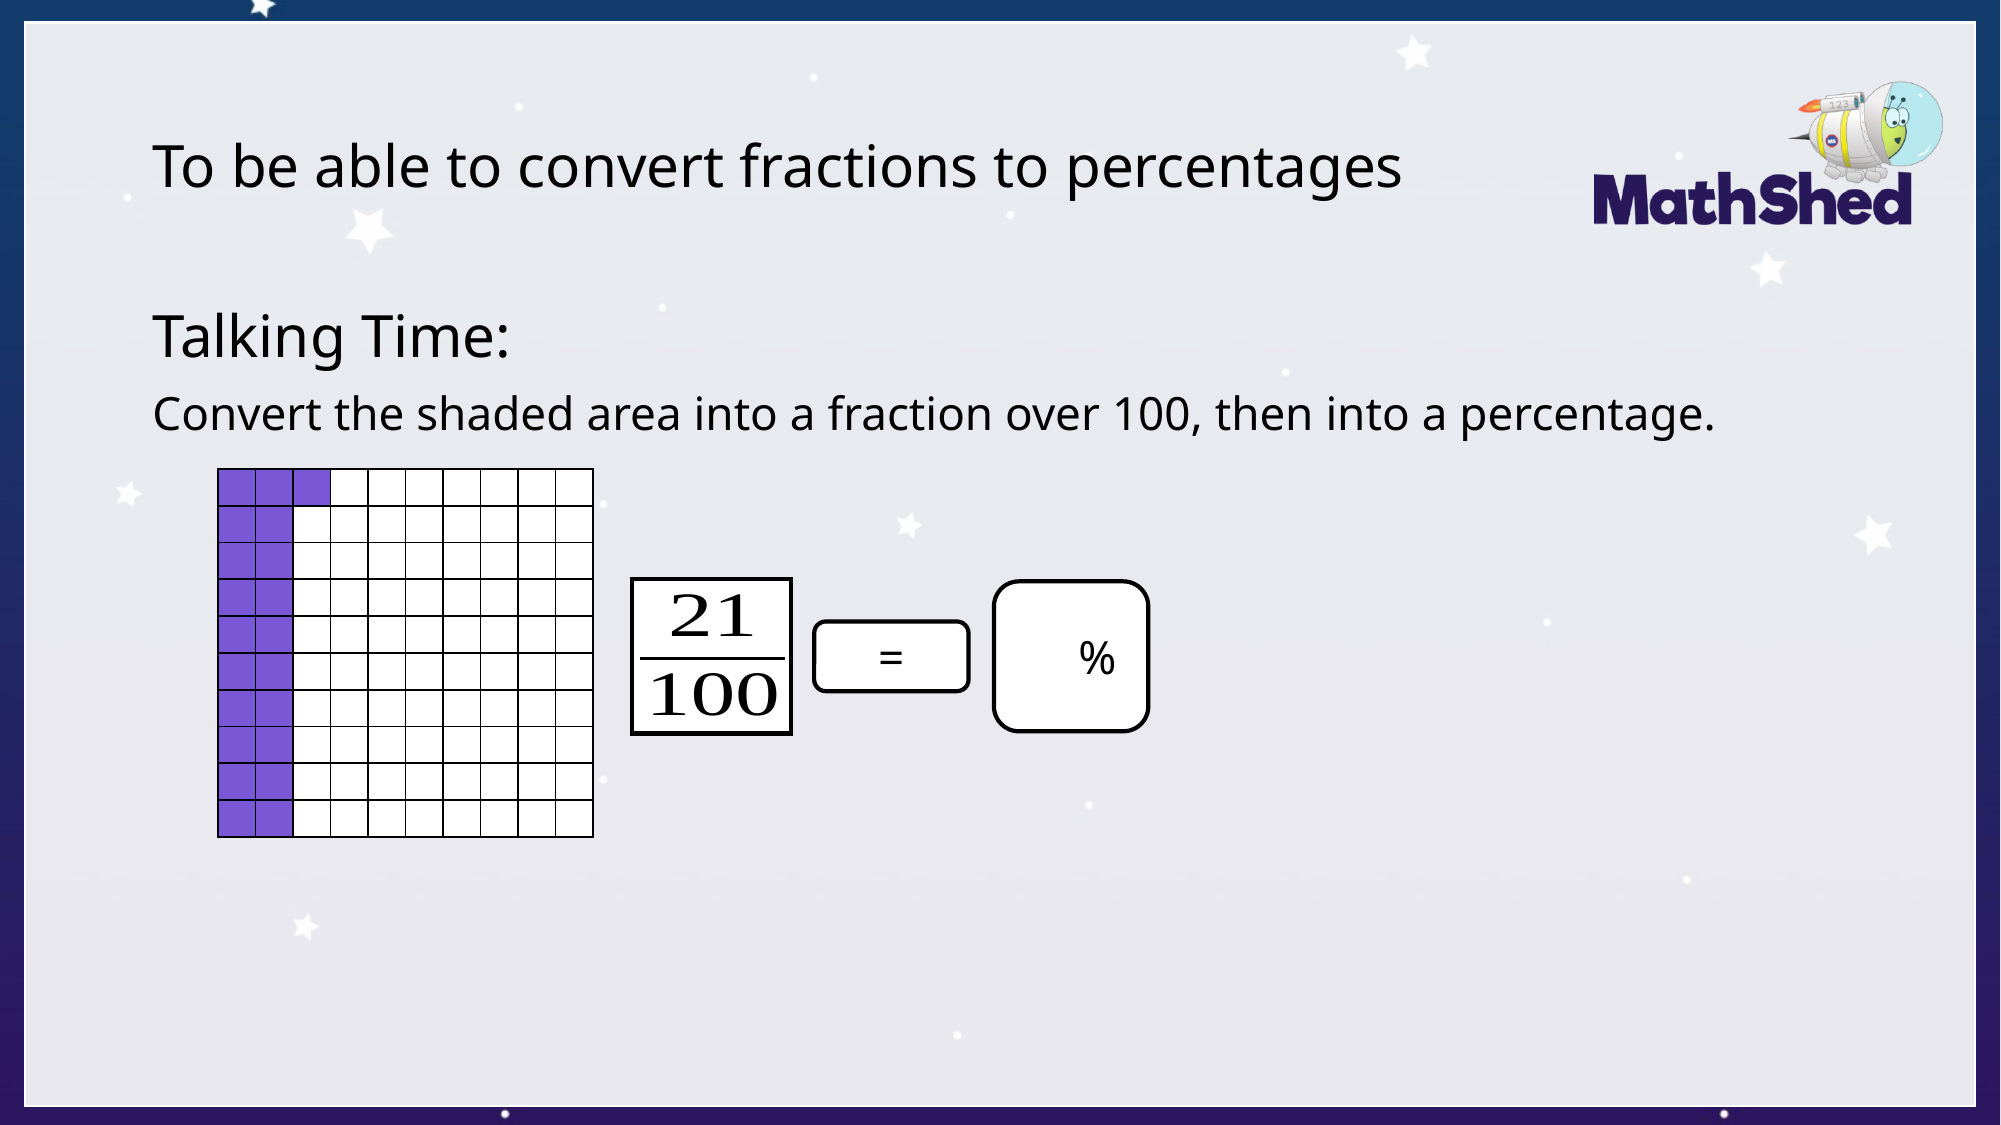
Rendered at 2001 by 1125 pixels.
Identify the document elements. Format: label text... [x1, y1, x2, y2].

table_header [256, 470, 292, 505]
table_cell [369, 580, 405, 615]
table_cell [256, 801, 292, 836]
table_cell [369, 507, 405, 542]
table_cell [519, 543, 555, 578]
table_cell [444, 617, 480, 652]
table_cell [331, 691, 367, 726]
table_cell [331, 727, 367, 762]
table_cell [256, 543, 292, 578]
table_cell [481, 691, 517, 726]
table_cell [556, 727, 592, 762]
table_cell [519, 727, 555, 762]
table_cell [331, 654, 367, 689]
table_cell [481, 801, 517, 836]
table_cell [406, 691, 442, 726]
table_cell [256, 580, 292, 615]
table_cell [444, 691, 480, 726]
table_cell [369, 801, 405, 836]
table_cell [256, 691, 292, 726]
table_cell [481, 543, 517, 578]
table_cell [444, 507, 480, 542]
table_header [294, 470, 330, 505]
table_header [331, 470, 367, 505]
table_cell [294, 764, 330, 799]
table_cell [519, 691, 555, 726]
table_cell [369, 654, 405, 689]
table_cell [556, 801, 592, 836]
table_cell [219, 654, 255, 689]
table_cell [519, 507, 555, 542]
table_cell [444, 580, 480, 615]
table_cell [406, 580, 442, 615]
table_cell [519, 617, 555, 652]
table_cell [556, 507, 592, 542]
table_cell [481, 764, 517, 799]
table_cell [444, 727, 480, 762]
table_cell [294, 691, 330, 726]
table_cell [294, 580, 330, 615]
table_cell [556, 764, 592, 799]
table_header [444, 470, 480, 505]
text_box [1496, 387, 1648, 540]
table_cell [406, 727, 442, 762]
table_cell [369, 764, 405, 799]
table_header [406, 470, 442, 505]
table_cell [219, 764, 255, 799]
table_cell [556, 617, 592, 652]
table_cell [369, 691, 405, 726]
table_cell [369, 617, 405, 652]
table_cell [481, 617, 517, 652]
table_cell [294, 654, 330, 689]
table_cell [331, 580, 367, 615]
table_cell [406, 801, 442, 836]
table_cell [519, 580, 555, 615]
table_header [369, 470, 405, 505]
table_cell [294, 507, 330, 542]
table_cell [481, 580, 517, 615]
table_cell [294, 727, 330, 762]
table_cell [294, 801, 330, 836]
table_cell [406, 617, 442, 652]
table_cell [219, 507, 255, 542]
table_cell [444, 654, 480, 689]
table_cell [519, 764, 555, 799]
table_cell [519, 654, 555, 689]
table_cell [219, 580, 255, 615]
table_cell [444, 764, 480, 799]
table_header [519, 470, 555, 505]
text_box = [813, 620, 970, 693]
list Talking Time: Convert the shaded area into a fraction over 100, then into a percentage. [137, 299, 1863, 1014]
table_cell [219, 801, 255, 836]
table_cell [331, 543, 367, 578]
table_header [481, 470, 517, 505]
table_cell [219, 617, 255, 652]
table_cell [256, 507, 292, 542]
table_header [219, 470, 255, 505]
table_cell [556, 654, 592, 689]
table_header [556, 470, 592, 505]
table_cell [481, 507, 517, 542]
table_cell [294, 543, 330, 578]
table_cell [256, 764, 292, 799]
table_cell [219, 691, 255, 726]
table_cell [219, 543, 255, 578]
table_cell [294, 617, 330, 652]
table_cell [556, 691, 592, 726]
text_box 21% [992, 580, 1150, 733]
table_cell [556, 543, 592, 578]
table_cell [331, 764, 367, 799]
table_cell [481, 654, 517, 689]
table_cell [331, 507, 367, 542]
table_cell [219, 727, 255, 762]
table_cell [556, 580, 592, 615]
table_cell [406, 507, 442, 542]
table_cell [331, 617, 367, 652]
table_cell [406, 764, 442, 799]
table_cell [256, 727, 292, 762]
table_cell [444, 543, 480, 578]
picture [0, 0, 2001, 1125]
table_cell [369, 543, 405, 578]
table_cell [406, 543, 442, 578]
table_cell [369, 727, 405, 762]
table_cell [406, 654, 442, 689]
table_cell [519, 801, 555, 836]
table_cell [331, 801, 367, 836]
title To be able to convert fractions to percentages [137, 59, 1578, 278]
table_cell [444, 801, 480, 836]
table_cell [256, 617, 292, 652]
table_cell [481, 727, 517, 762]
table_cell [256, 654, 292, 689]
